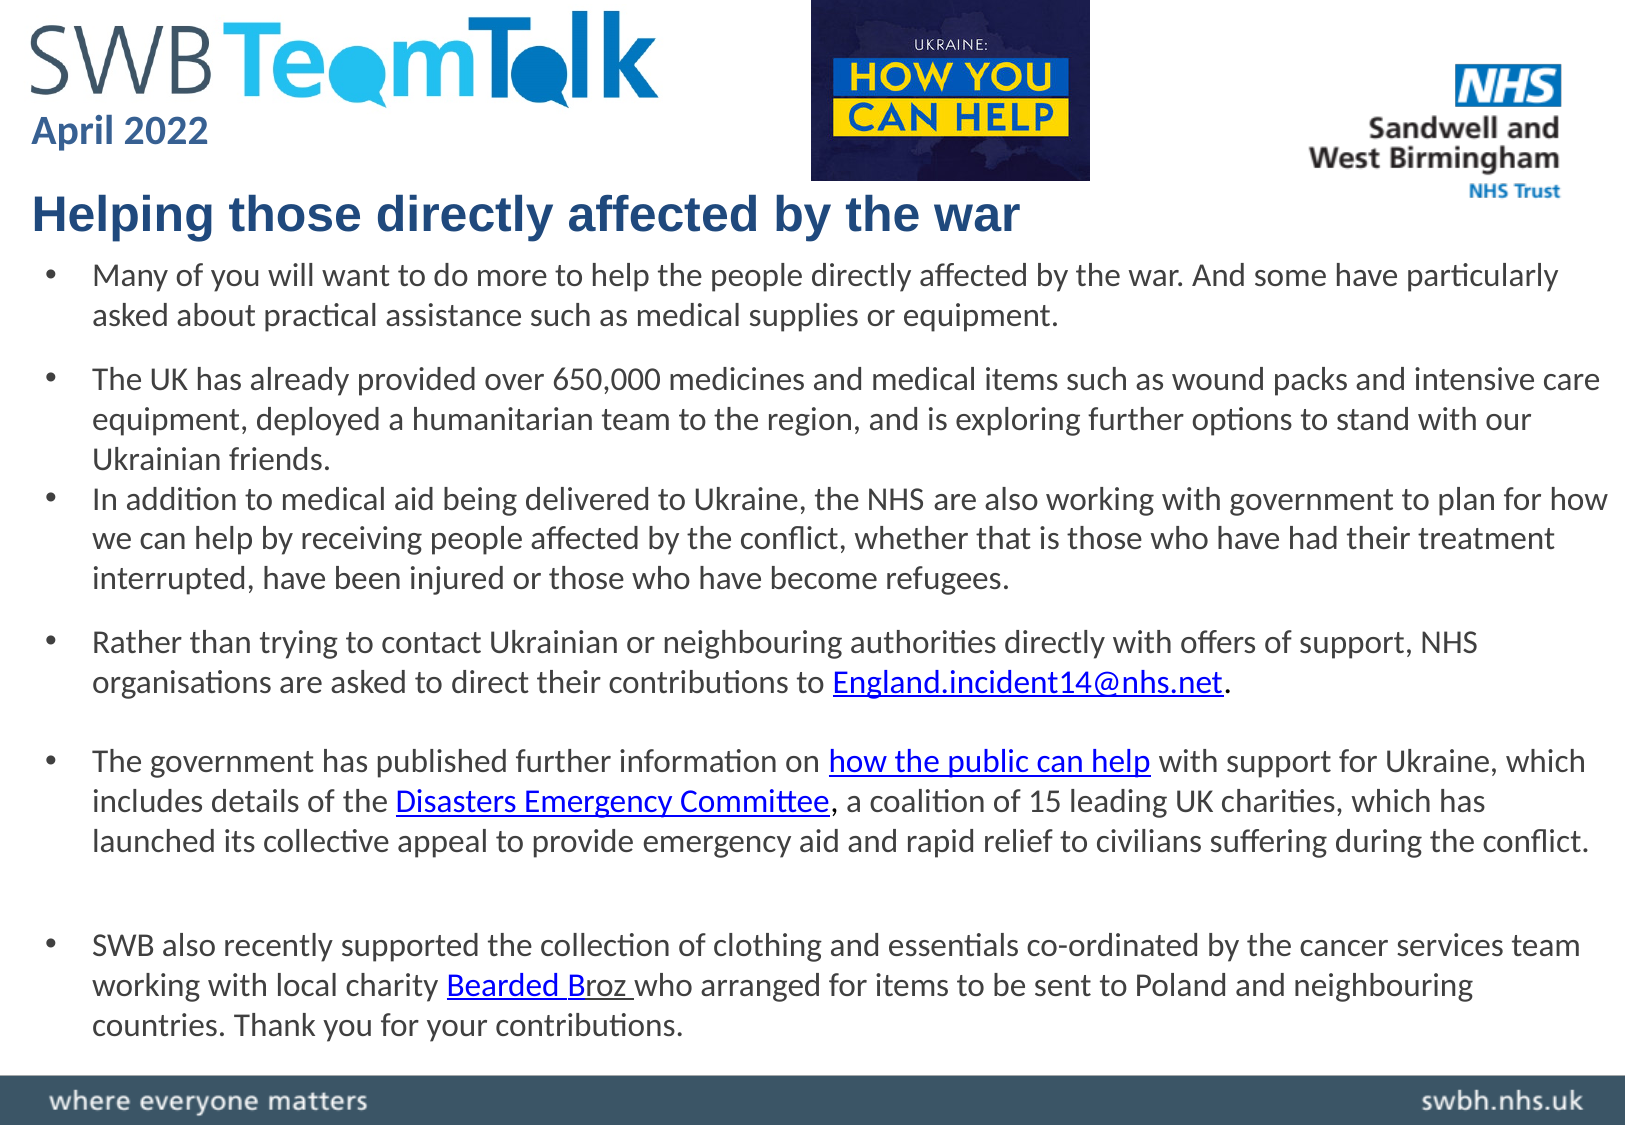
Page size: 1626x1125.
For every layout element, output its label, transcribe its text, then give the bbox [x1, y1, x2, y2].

text_box Helping those directly affected by the war [16, 150, 1411, 265]
text_box Many of you will want to do more to help the people directly affected by the war. And some have particularly asked about practical assistance such as medical supplies or equipment. The UK has already provided over 650,000 medicines and medical items such as wound packs and intensive care equipment, deployed a humanitarian team to the region, and is exploring further options to stand with our Ukrainian friends. In addition to medical aid being delivered to Ukraine, the NHS are also working with government to plan for how we can help by receiving people affected by the conflict, whether that is those who have had their treatment interrupted, have been injured or those who have become refugees. Rather than trying to contact Ukrainian or neighbouring authorities directly with offers of support, NHS organisations are asked to direct their contributions to England.incident14@nhs.net. The government has published further information on how the public can help with support for Ukraine, which includes details of the Disasters Emergency Committee, a coalition of 15 leading UK charities, which has launched its collective appeal to provide emergency aid and rapid relief to civilians suffering during the conflict. SWB also recently supported the collection of clothing and essentials co-ordinated by the cancer services team working with local charity Bearded Broz who arranged for items to be sent to Poland and neighbouring countries. Thank you for your contributions. [30, 246, 1625, 1125]
text_box April 2022 [16, 131, 503, 150]
picture [811, 0, 1091, 181]
picture [0, 4, 683, 123]
